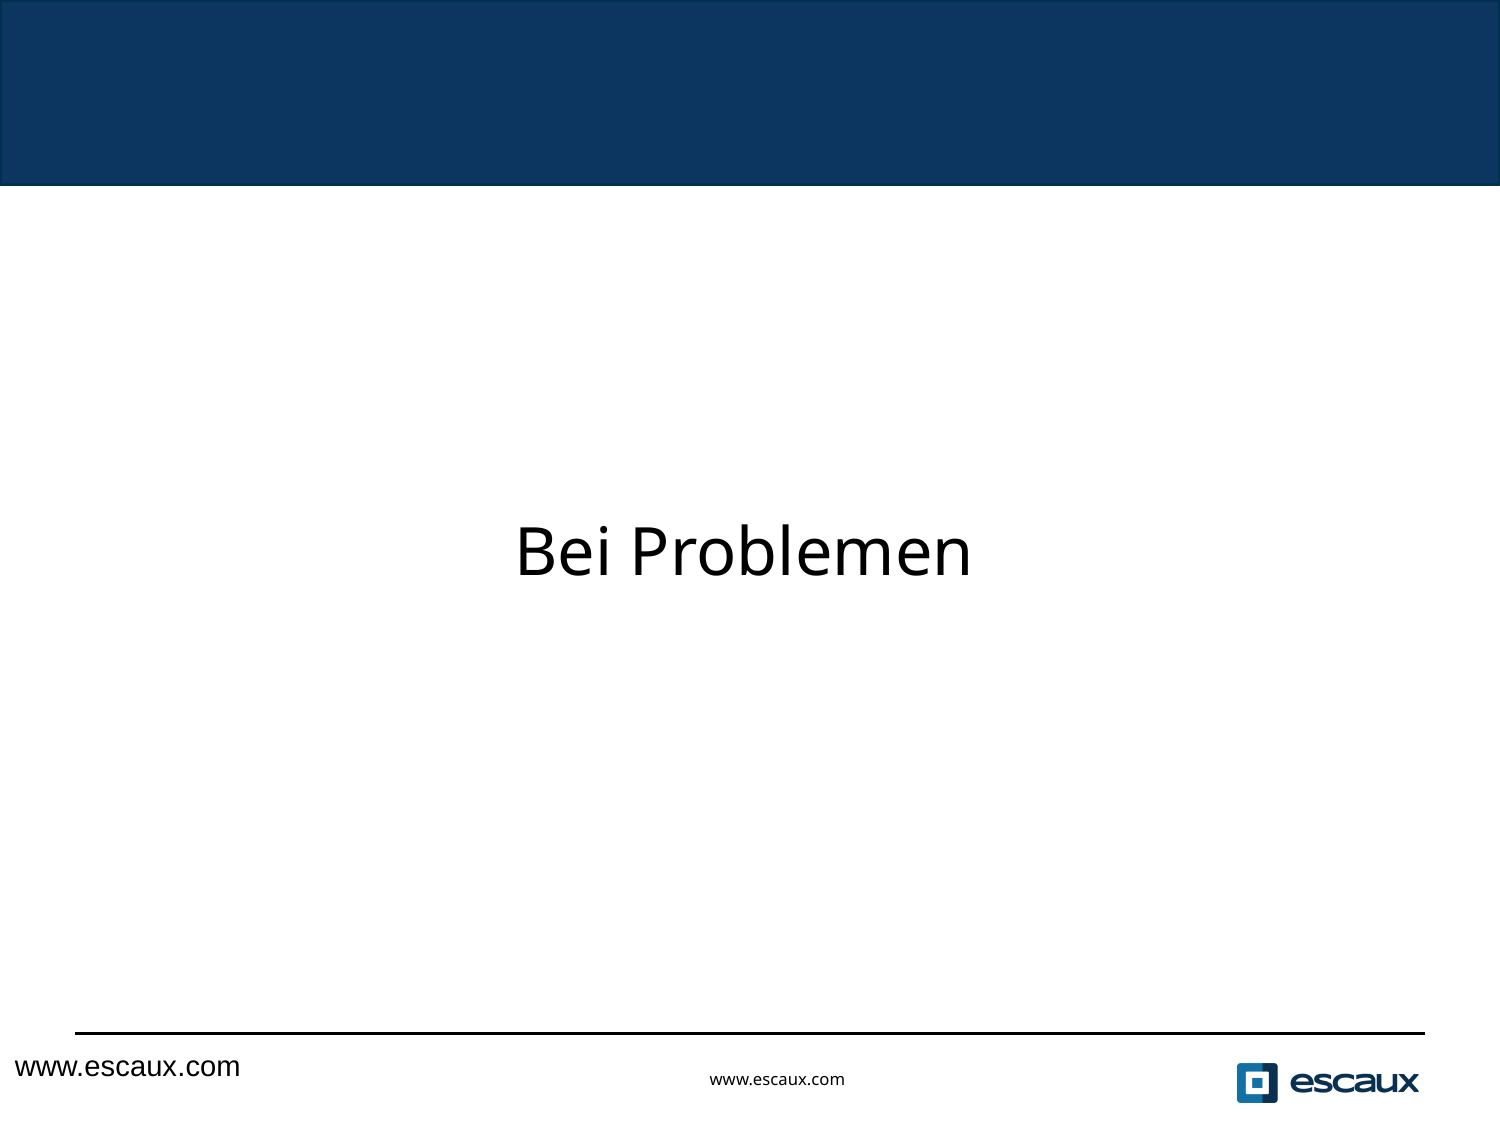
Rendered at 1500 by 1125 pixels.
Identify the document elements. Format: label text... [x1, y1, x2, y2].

footer www.escaux.com [0, 1042, 507, 1103]
picture [1237, 1063, 1419, 1103]
list Bei Problemen [69, 500, 1420, 932]
